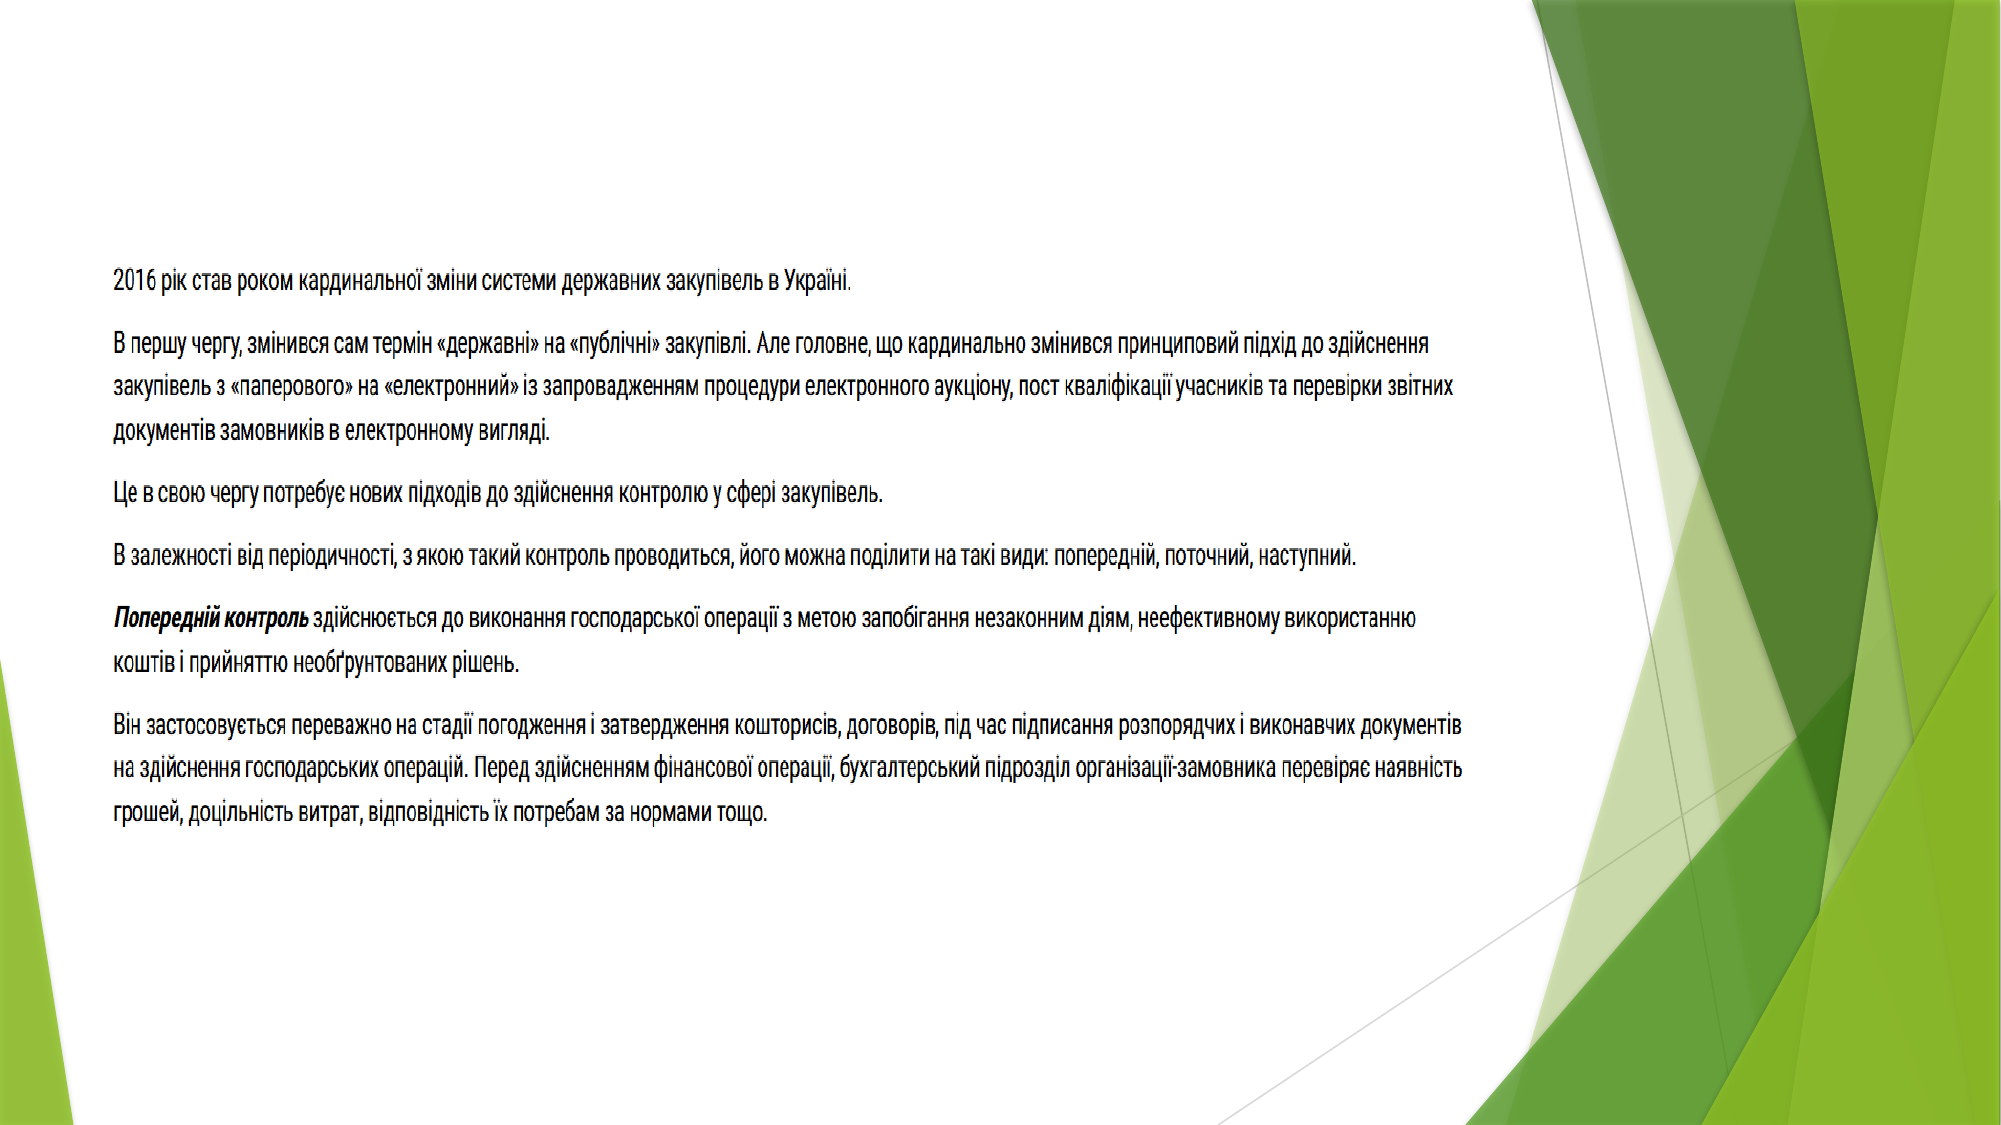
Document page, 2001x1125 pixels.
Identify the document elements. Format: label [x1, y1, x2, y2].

list [110, 262, 1522, 861]
